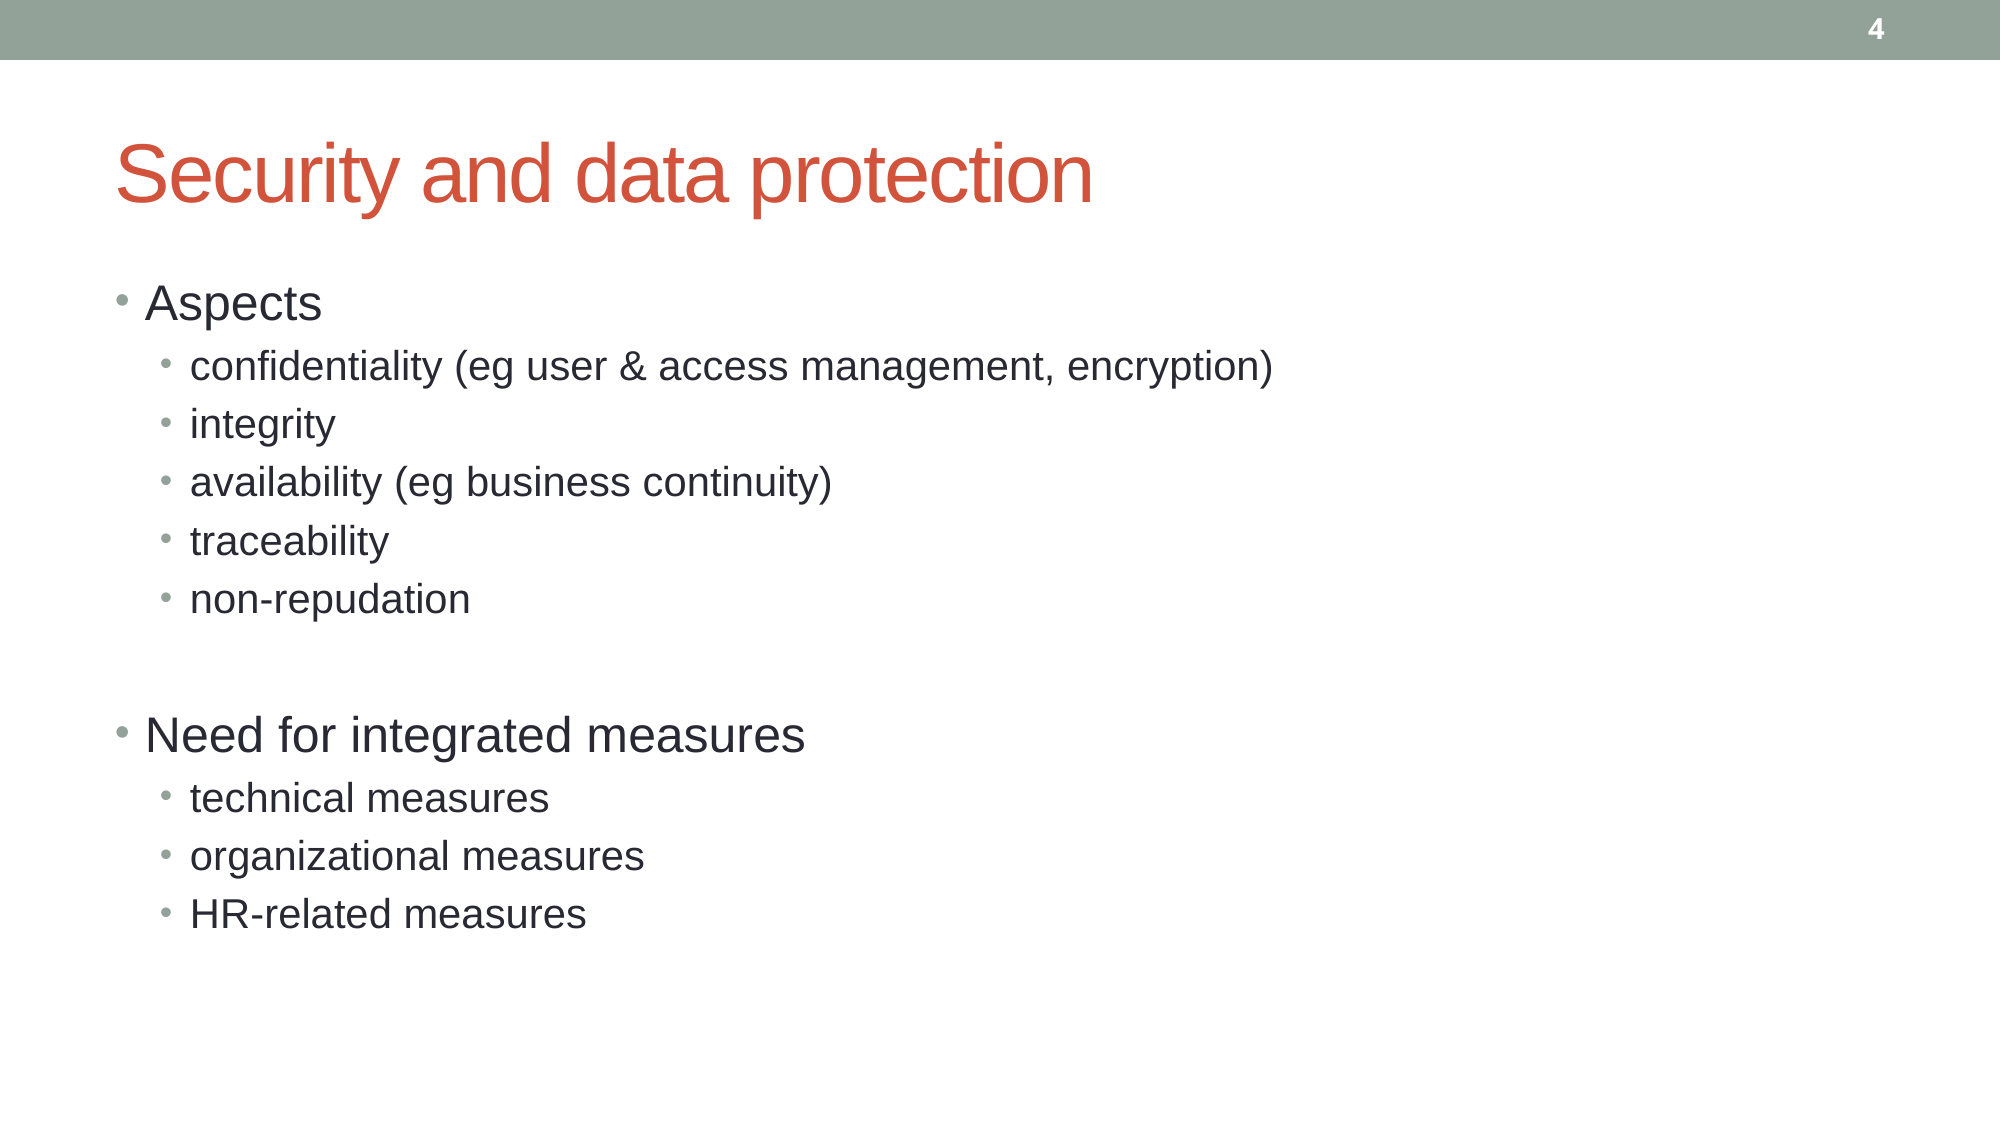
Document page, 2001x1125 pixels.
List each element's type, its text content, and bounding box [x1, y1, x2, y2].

title Security and data protection [99, 87, 1900, 250]
list Aspects confidentiality (eg user & access management, encryption) integrity availability (eg business continuity) traceability non-repudation Need for integrated measures technical measures organizational measures HR-related measures [99, 262, 1900, 1063]
slide_number 4 [1666, 3, 1900, 57]
